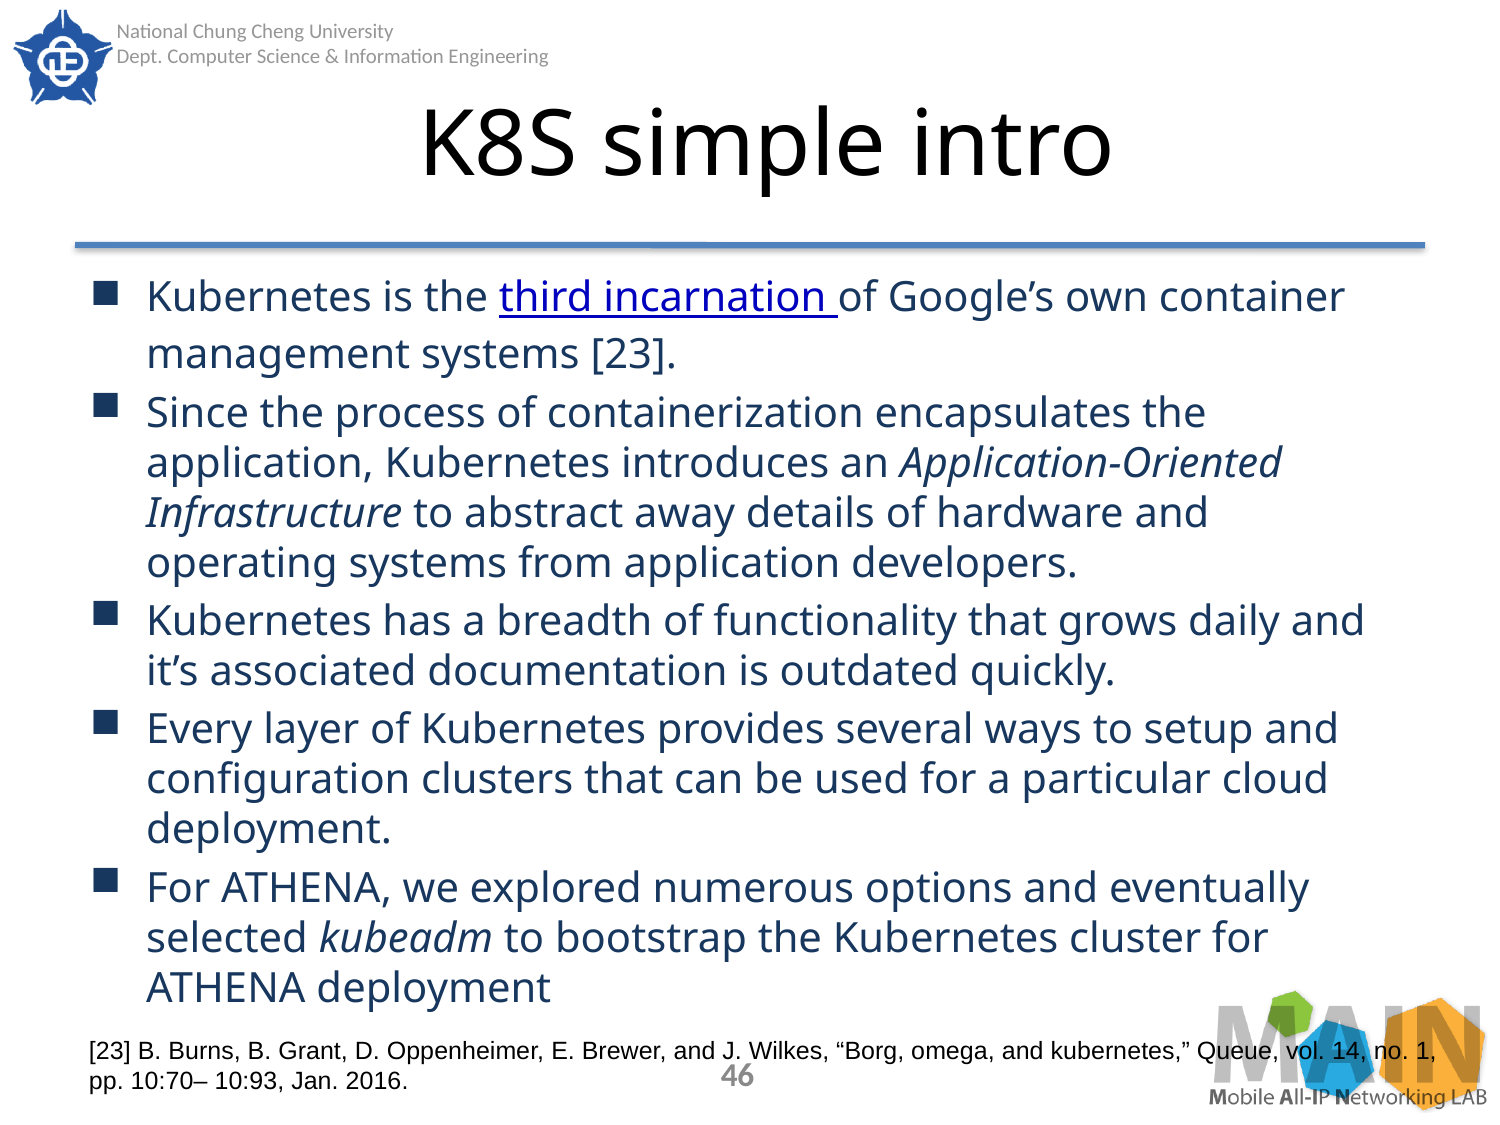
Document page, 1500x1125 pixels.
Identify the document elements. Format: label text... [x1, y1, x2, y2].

text_box [23] B. Burns, B. Grant, D. Oppenheimer, E. Brewer, and J. Wilkes, “Borg, omega, and kubernetes,” Queue, vol. 14, no. 1, pp. 10:70– 10:93, Jan. 2016. [74, 1026, 1496, 1102]
title K8S simple intro [75, 45, 1459, 233]
picture [1050, 1102, 1488, 1113]
list Kubernetes is the third incarnation of Google’s own container management systems [23]. Since the process of containerization encapsulates the application, Kubernetes introduces an Application-Oriented Infrastructure to abstract away details of hardware and operating systems from application developers. Kubernetes has a breadth of functionality that grows daily and it’s associated documentation is outdated quickly. Every layer of Kubernetes provides several ways to setup and configuration clusters that can be used for a particular cloud deployment. For ATHENA, we explored numerous options and eventually selected kubeadm to bootstrap the Kubernetes cluster for ATHENA deployment [75, 262, 1425, 1005]
picture [0, 0, 126, 113]
picture [1050, 987, 1488, 1026]
